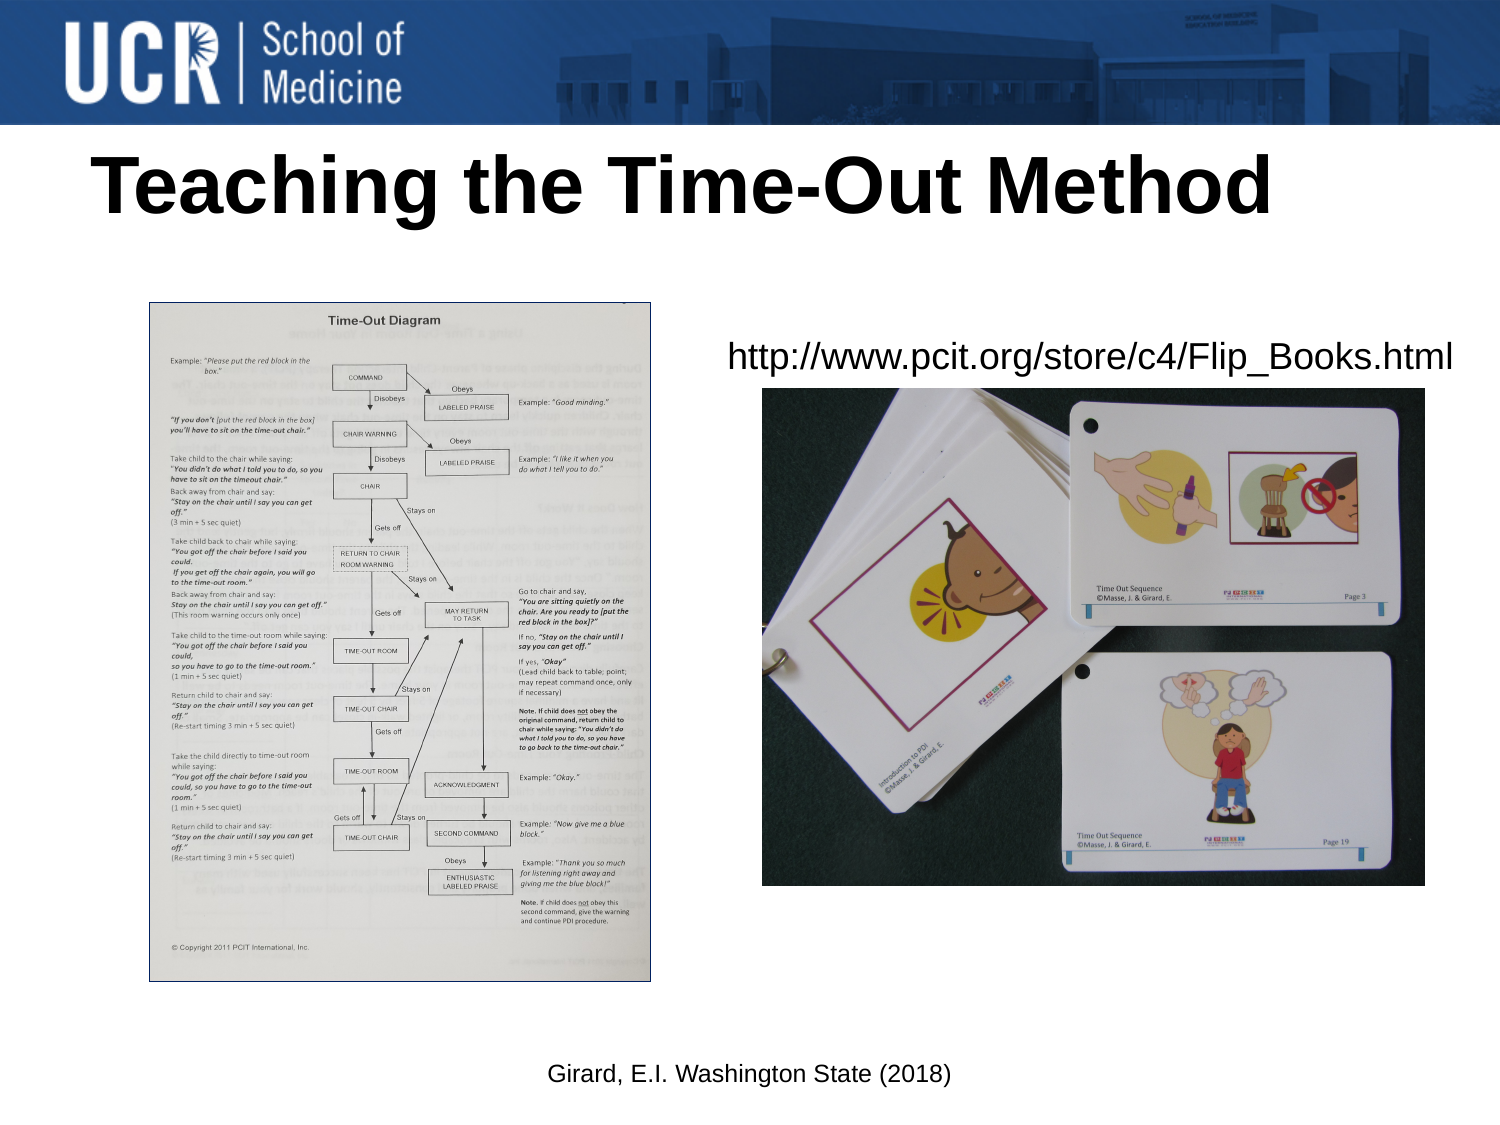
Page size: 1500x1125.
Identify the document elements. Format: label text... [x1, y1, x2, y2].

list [762, 388, 1426, 887]
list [59, 391, 740, 893]
picture [150, 303, 650, 391]
title Teaching the Time-Out Method [75, 112, 1425, 238]
picture [0, 0, 1500, 125]
picture [150, 893, 650, 981]
text_box http://www.pcit.org/store/c4/Flip_Books.html [712, 324, 1488, 385]
footer Girard, E.I. Washington State (2018) [512, 1050, 988, 1100]
